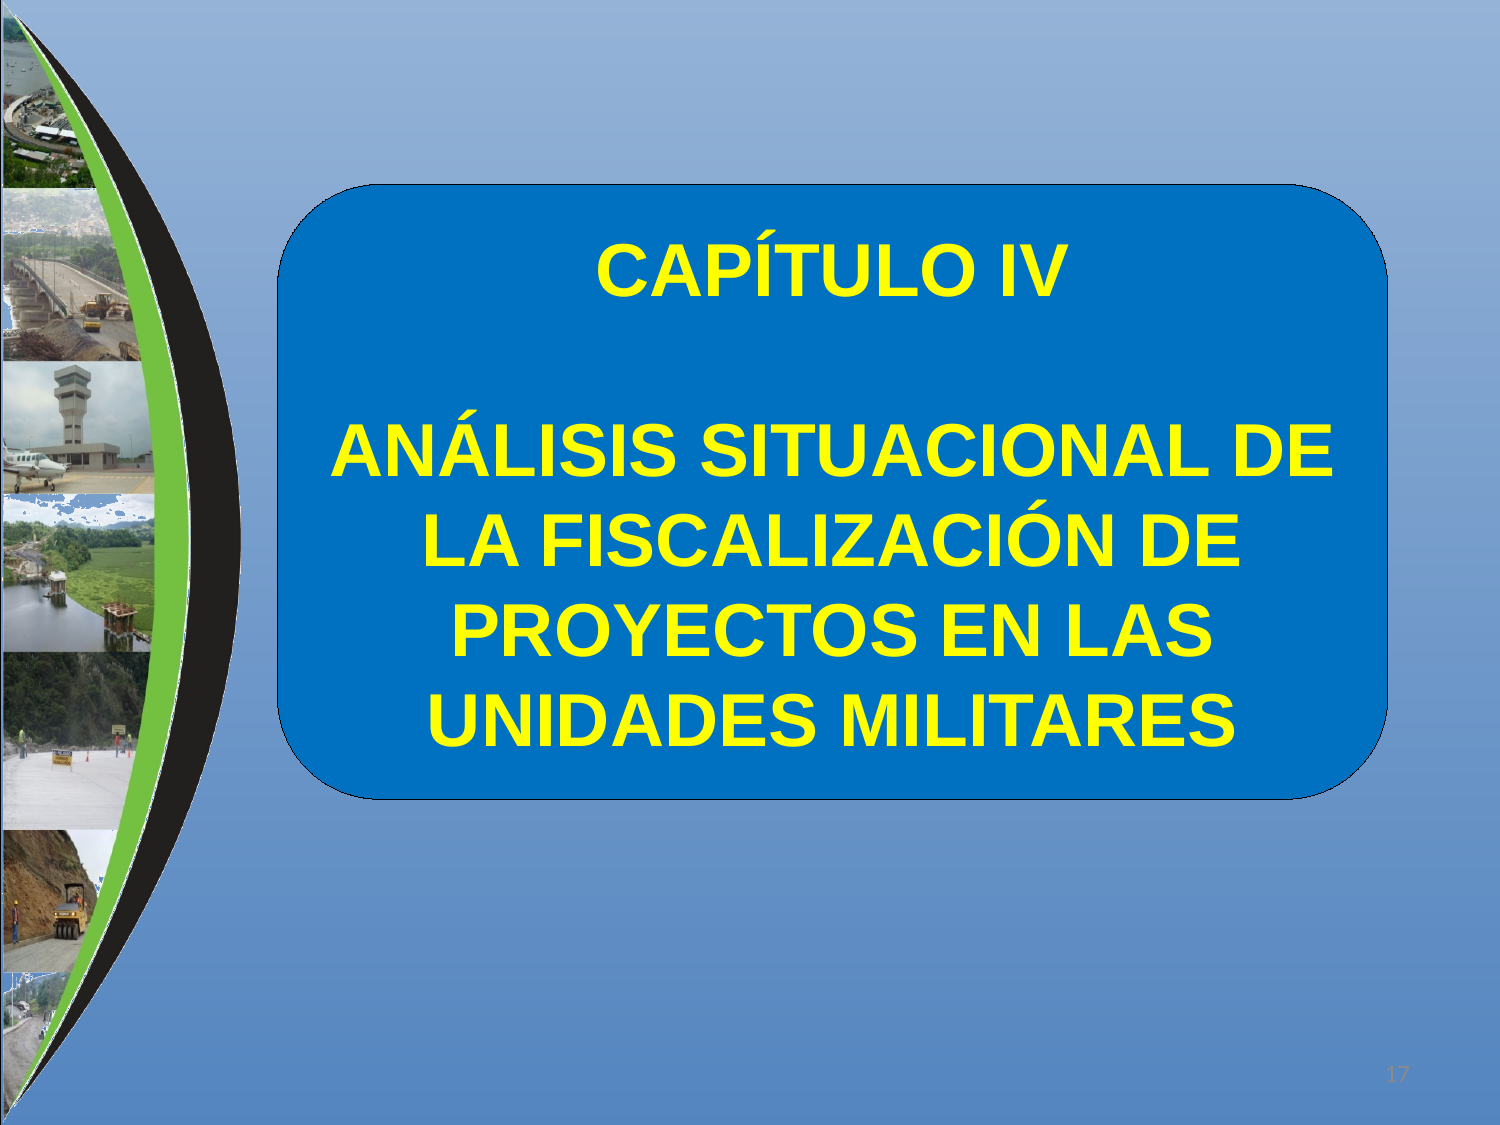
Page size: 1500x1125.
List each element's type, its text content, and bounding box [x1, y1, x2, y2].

slide_number 17 [1074, 1042, 1425, 1103]
text_box CAPÍTULO IV ANÁLISIS SITUACIONAL DE LA FISCALIZACIÓN DE PROYECTOS EN LAS UNIDADES MILITARES [277, 184, 1388, 800]
picture [0, 0, 249, 1125]
